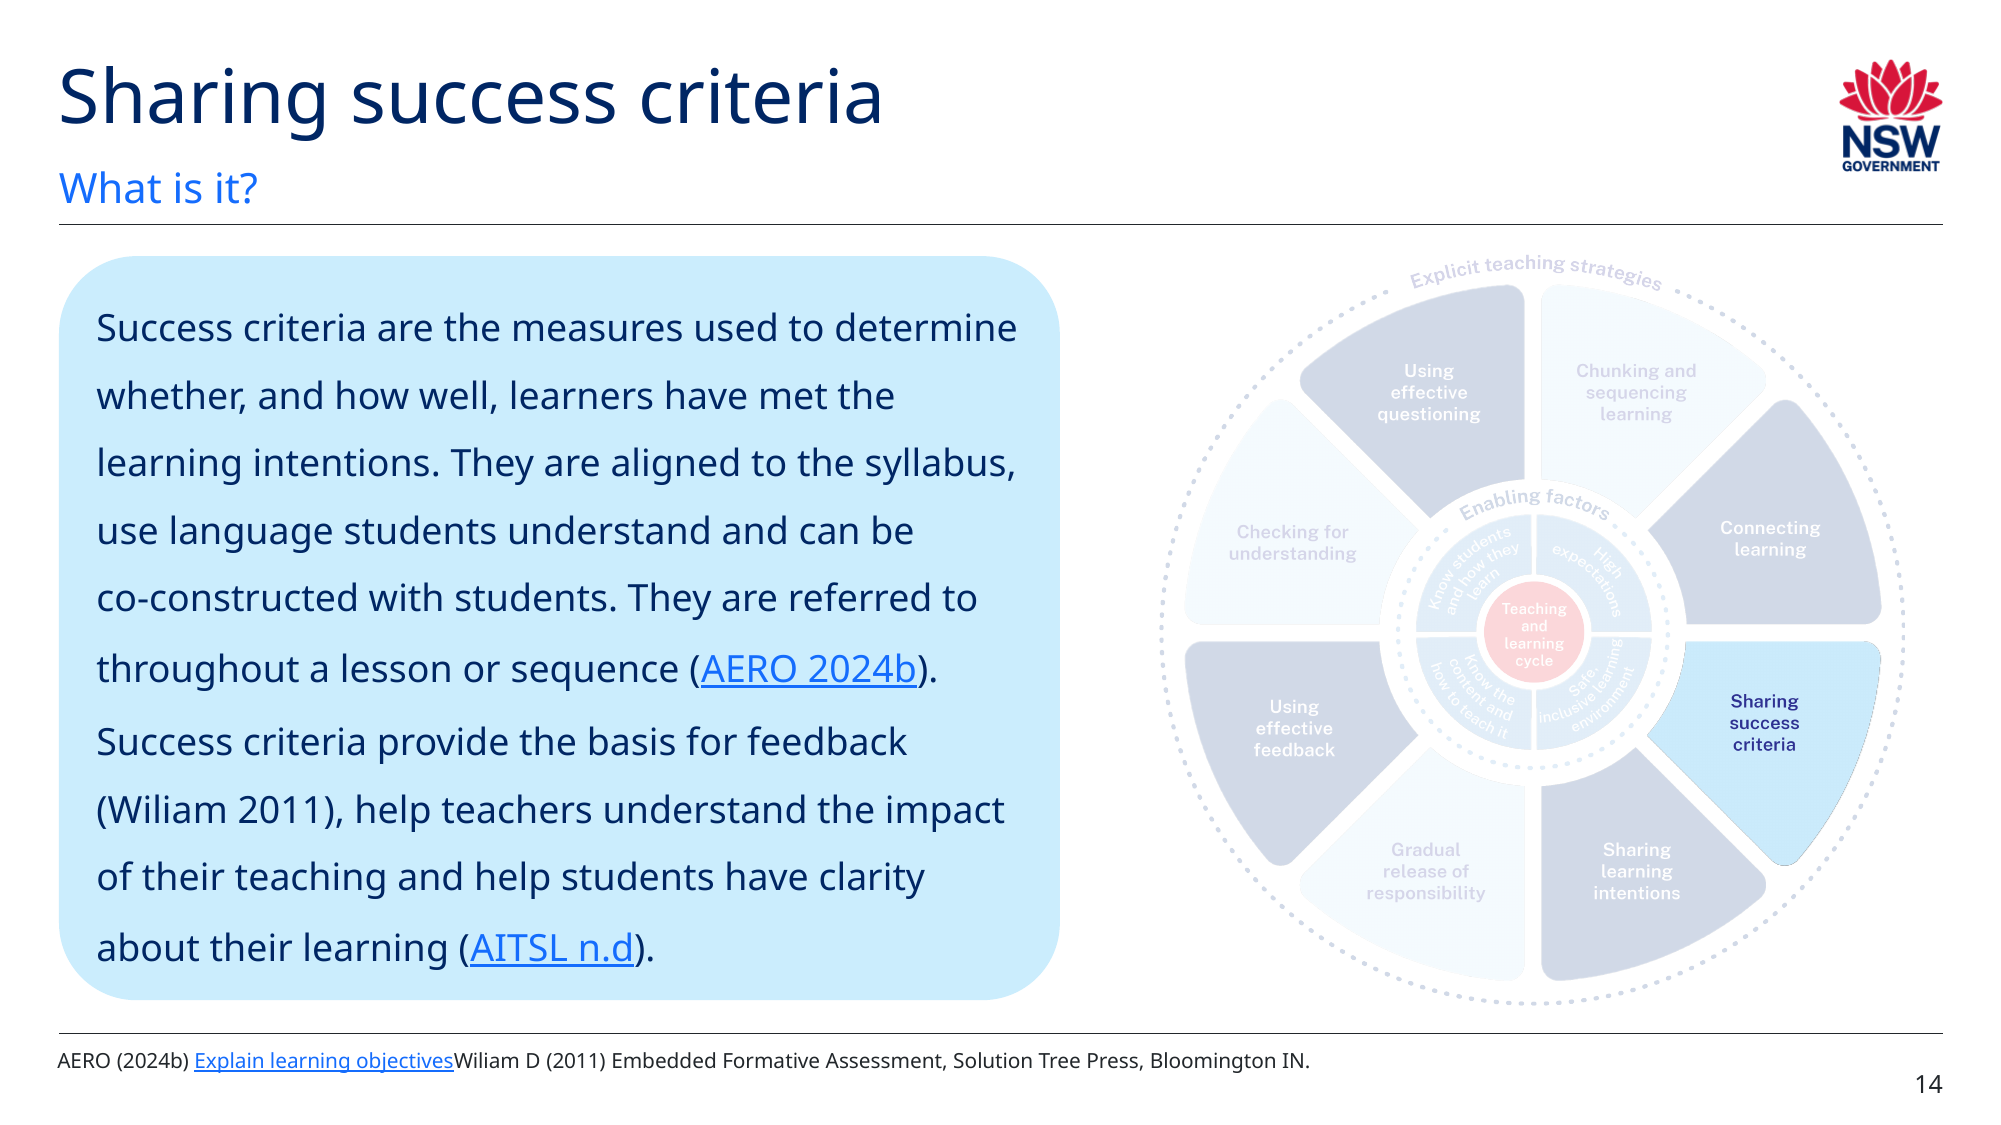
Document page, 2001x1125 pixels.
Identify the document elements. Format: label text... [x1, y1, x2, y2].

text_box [1158, 218, 1905, 237]
text_box AERO (2024b) Explain learning objectives Wiliam D (2011) Embedded Formative Assessment, Solution Tree Press, Bloomington IN. [42, 1037, 1905, 1109]
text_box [1143, 237, 1923, 1023]
list What is it? [59, 161, 1713, 212]
picture [1839, 59, 1943, 172]
slide_number 14 [1824, 1068, 1943, 1099]
title Sharing success criteria [59, 59, 1713, 149]
text_box Success criteria are the measures used to determine whether, and how well, learners have met the learning intentions. They are aligned to the syllabus, use language students understand and can be co-constructed with students. They are referred to throughout a lesson or sequence (AERO 2024b). Success criteria provide the basis for feedback (Wiliam 2011), help teachers understand the impact of their teaching and help students have clarity about their learning (AITSL n.d). [57, 255, 1061, 1002]
